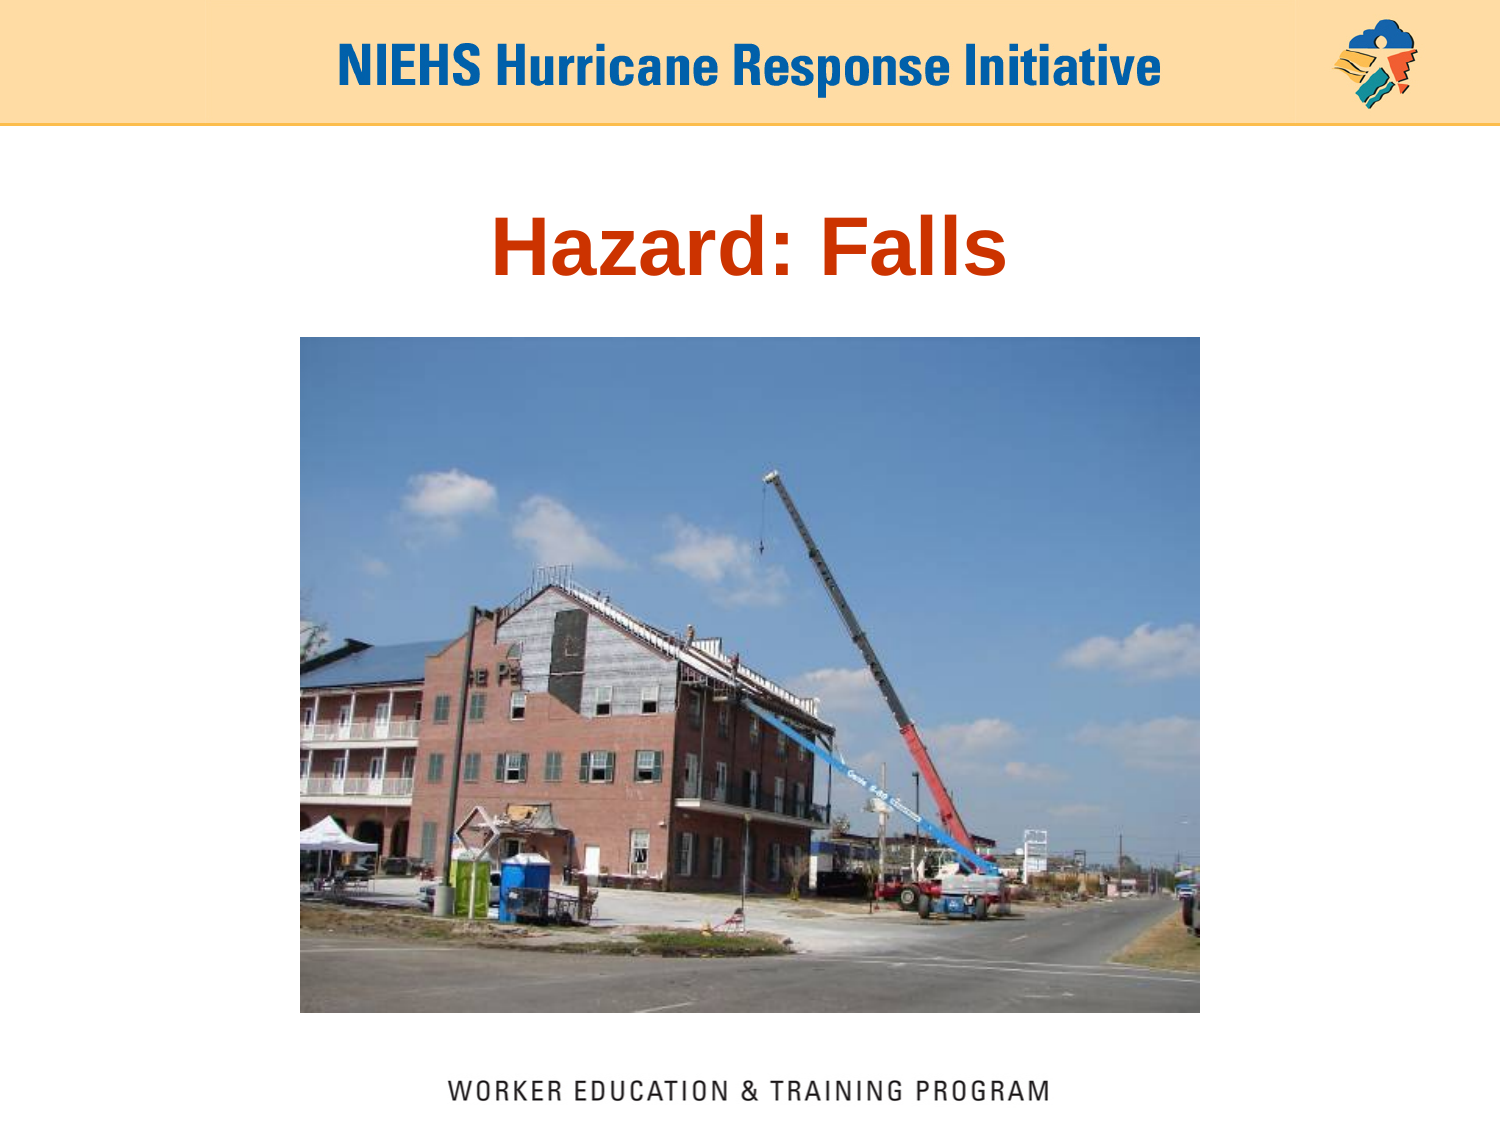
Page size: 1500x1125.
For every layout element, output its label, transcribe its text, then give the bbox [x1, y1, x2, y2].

title Hazard: Falls [112, 149, 1388, 300]
picture [0, 0, 1500, 126]
picture [0, 1065, 1500, 1125]
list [299, 336, 1201, 1013]
